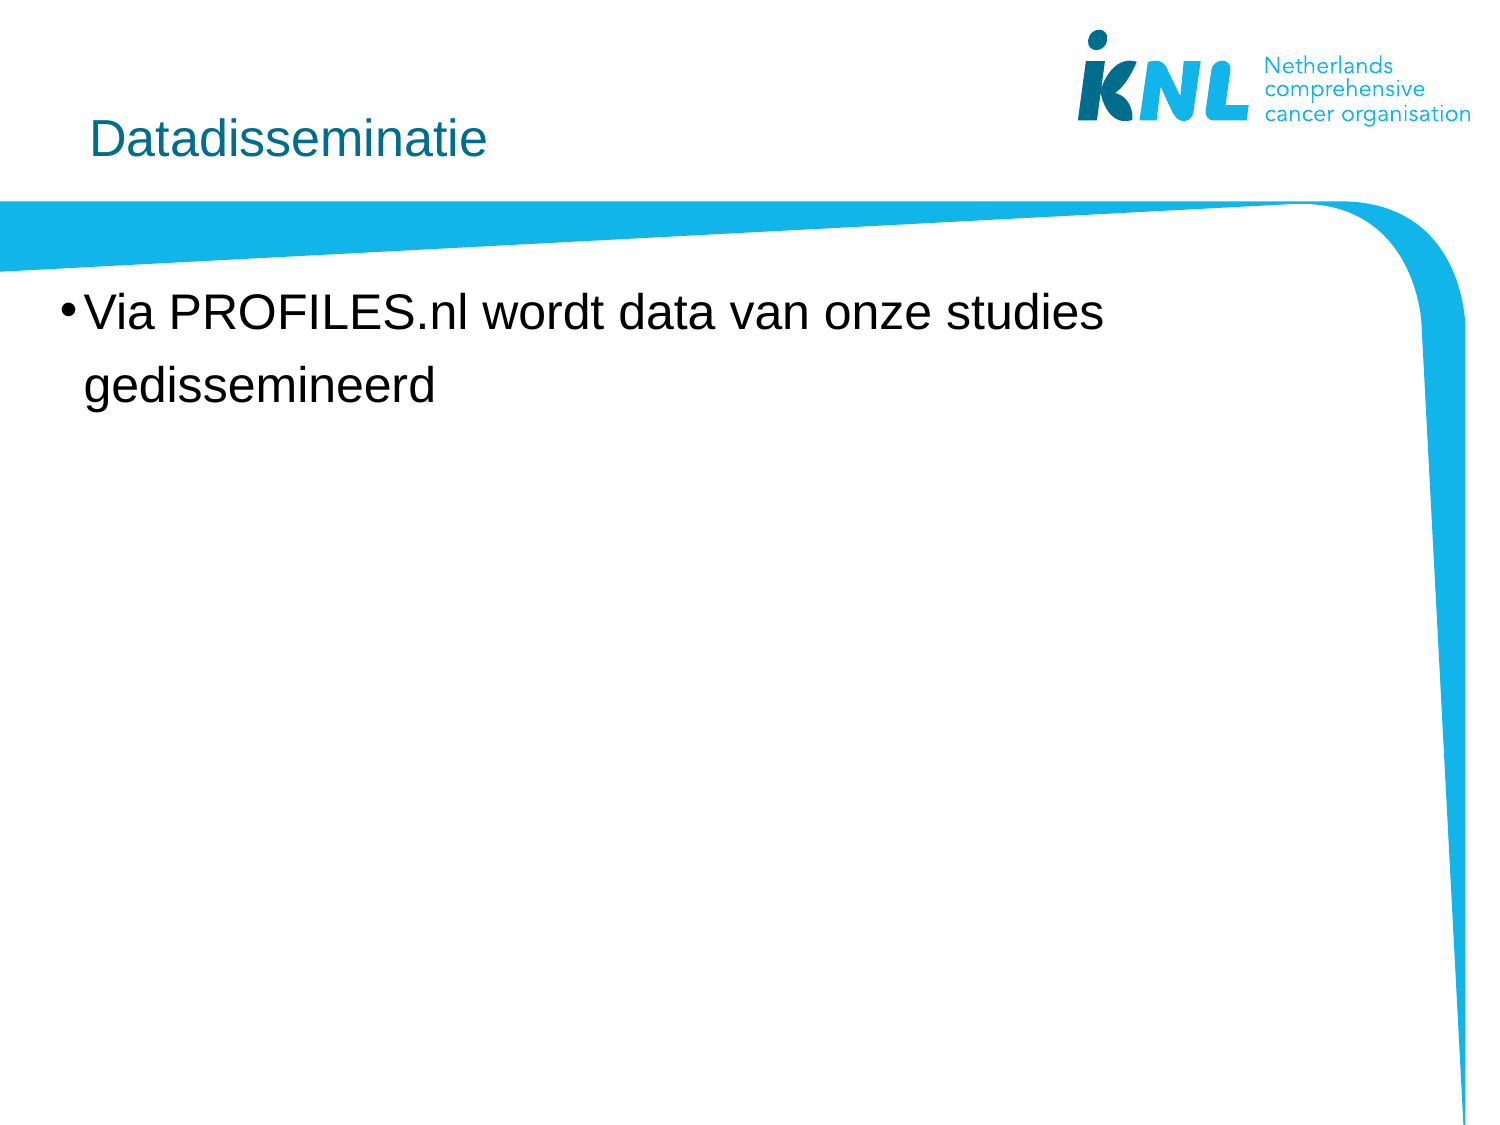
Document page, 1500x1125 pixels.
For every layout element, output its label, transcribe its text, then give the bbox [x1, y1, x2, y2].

title Datadisseminatie [77, 42, 1035, 168]
list Via PROFILES.nl wordt data van onze studies gedissemineerd [47, 266, 1312, 999]
